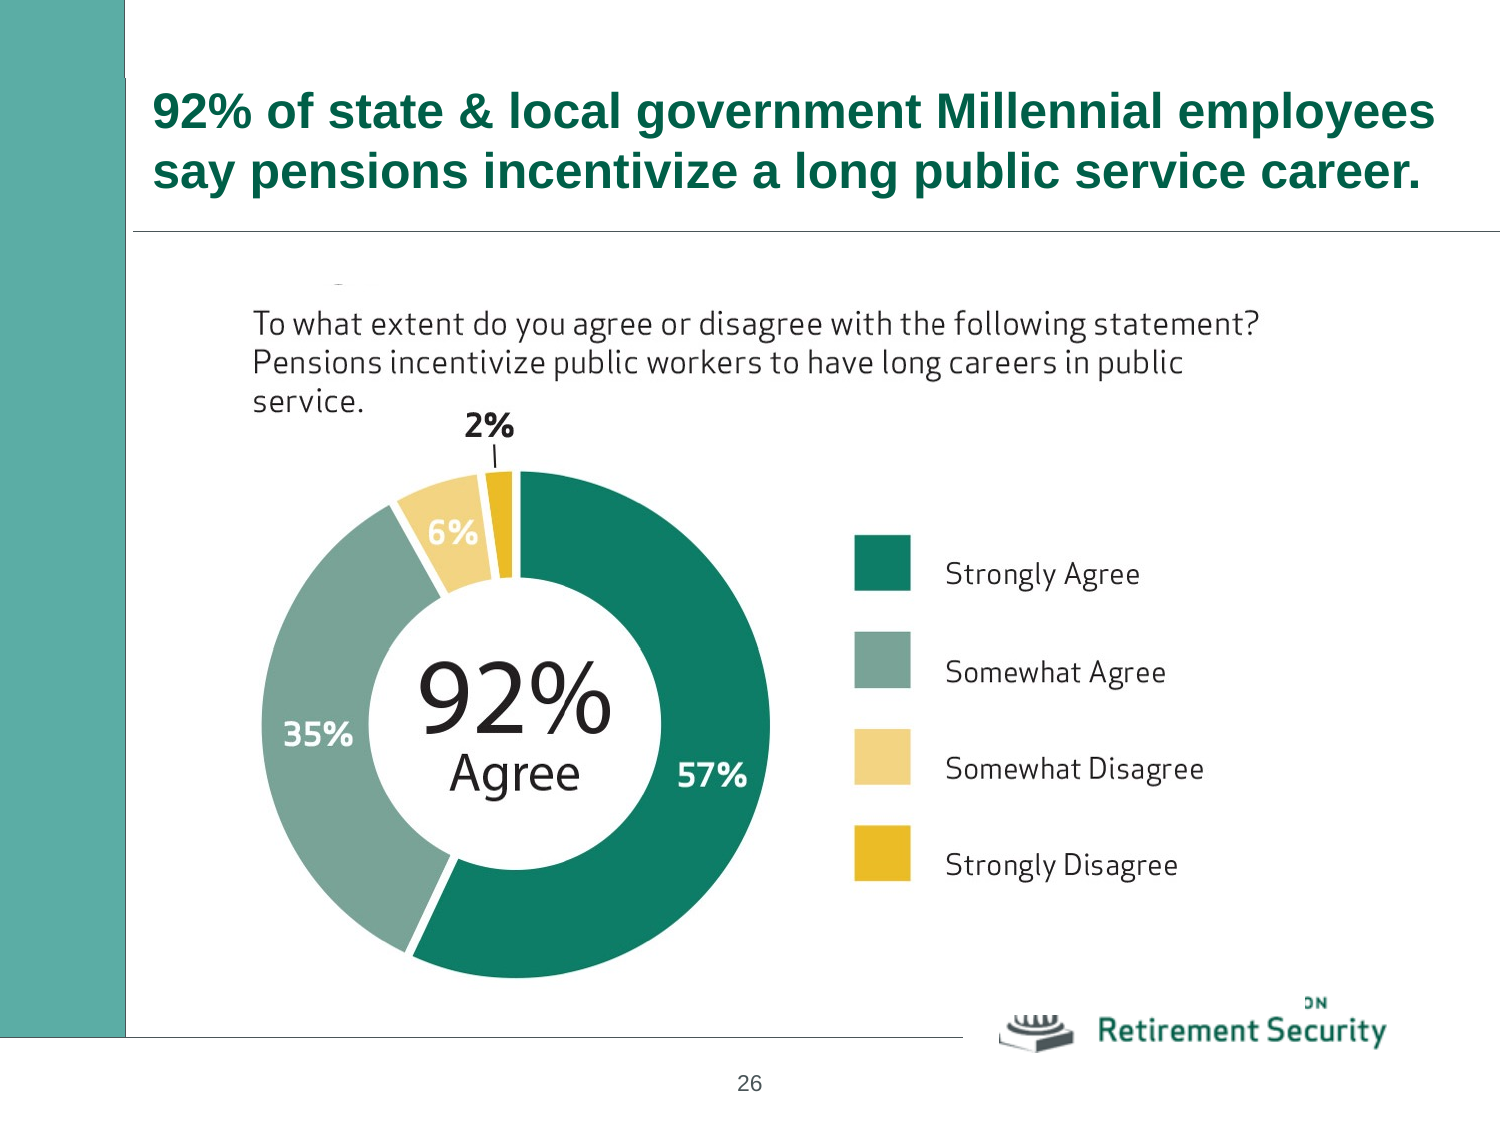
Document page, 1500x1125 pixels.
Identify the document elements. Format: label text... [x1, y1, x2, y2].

picture [194, 284, 1387, 1050]
title 92% of state & local government Millennial employees say pensions incentivize a long public service career. [152, 45, 1454, 231]
text_box 26 [0, 1050, 1500, 1115]
